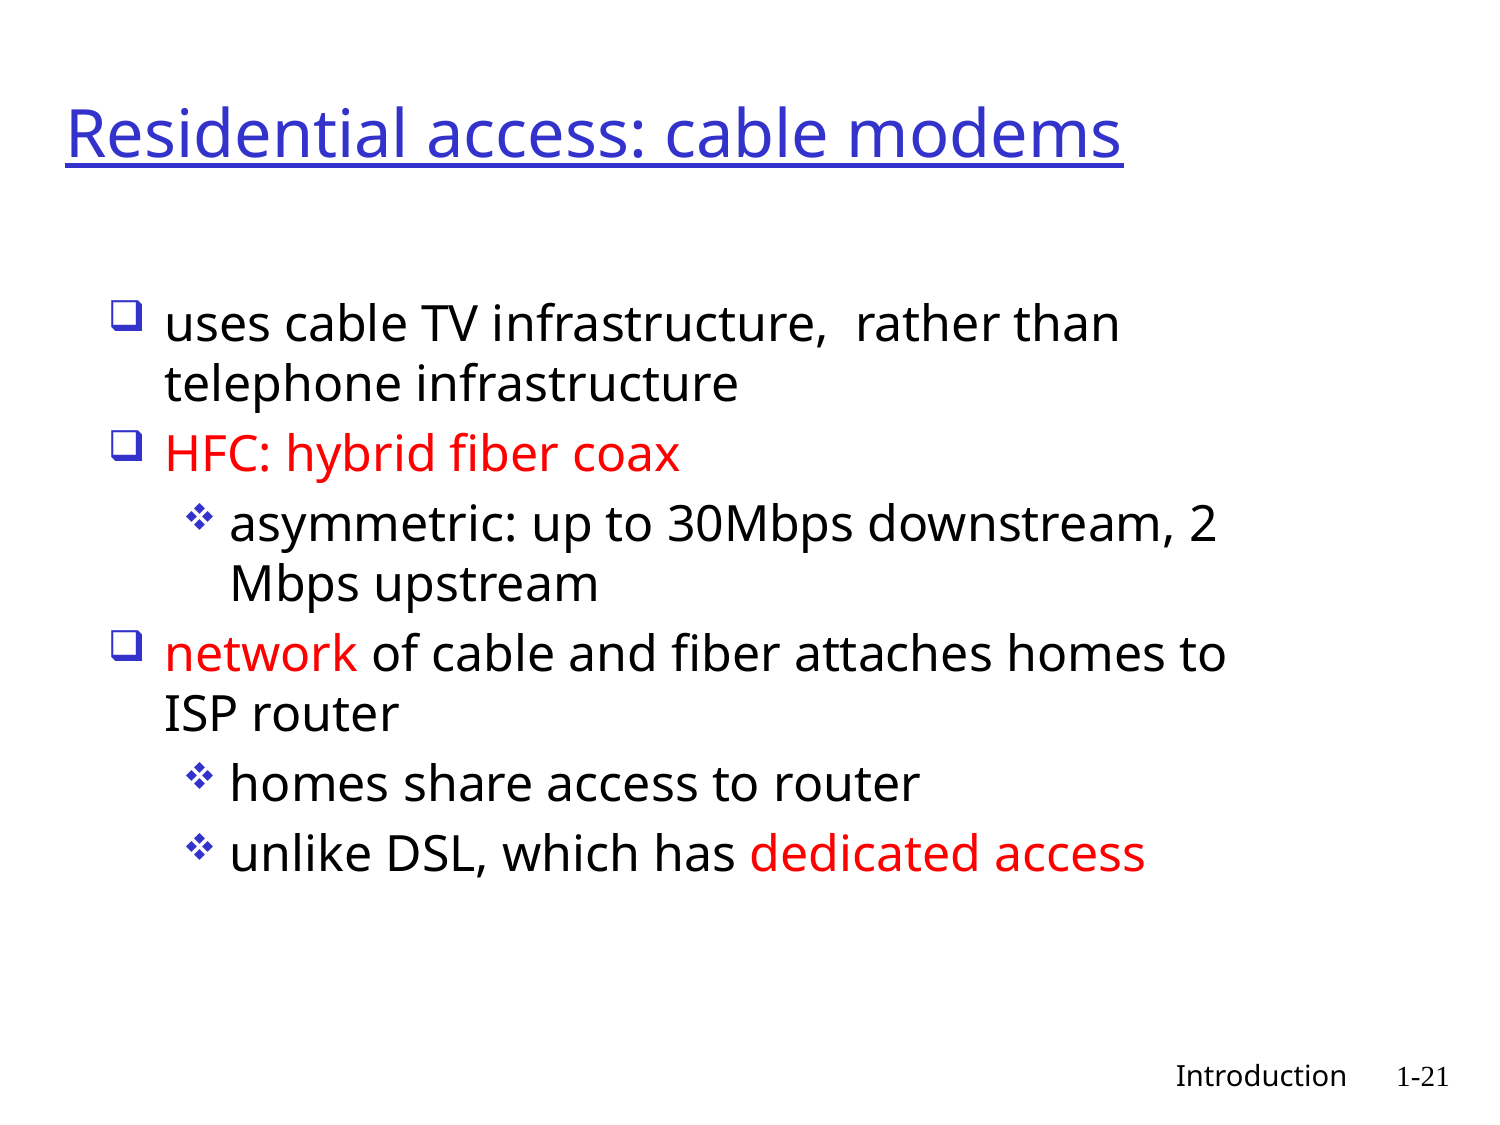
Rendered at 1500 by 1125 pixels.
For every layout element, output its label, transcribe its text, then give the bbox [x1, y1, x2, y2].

footer Introduction [887, 1049, 1362, 1125]
list uses cable TV infrastructure, rather than telephone infrastructure HFC: hybrid fiber coax asymmetric: up to 30Mbps downstream, 2 Mbps upstream network of cable and fiber attaches homes to ISP router homes share access to router unlike DSL, which has dedicated access [92, 283, 1297, 937]
title Residential access: cable modems [49, 37, 1426, 226]
slide_number 1-21 [1362, 1049, 1466, 1125]
